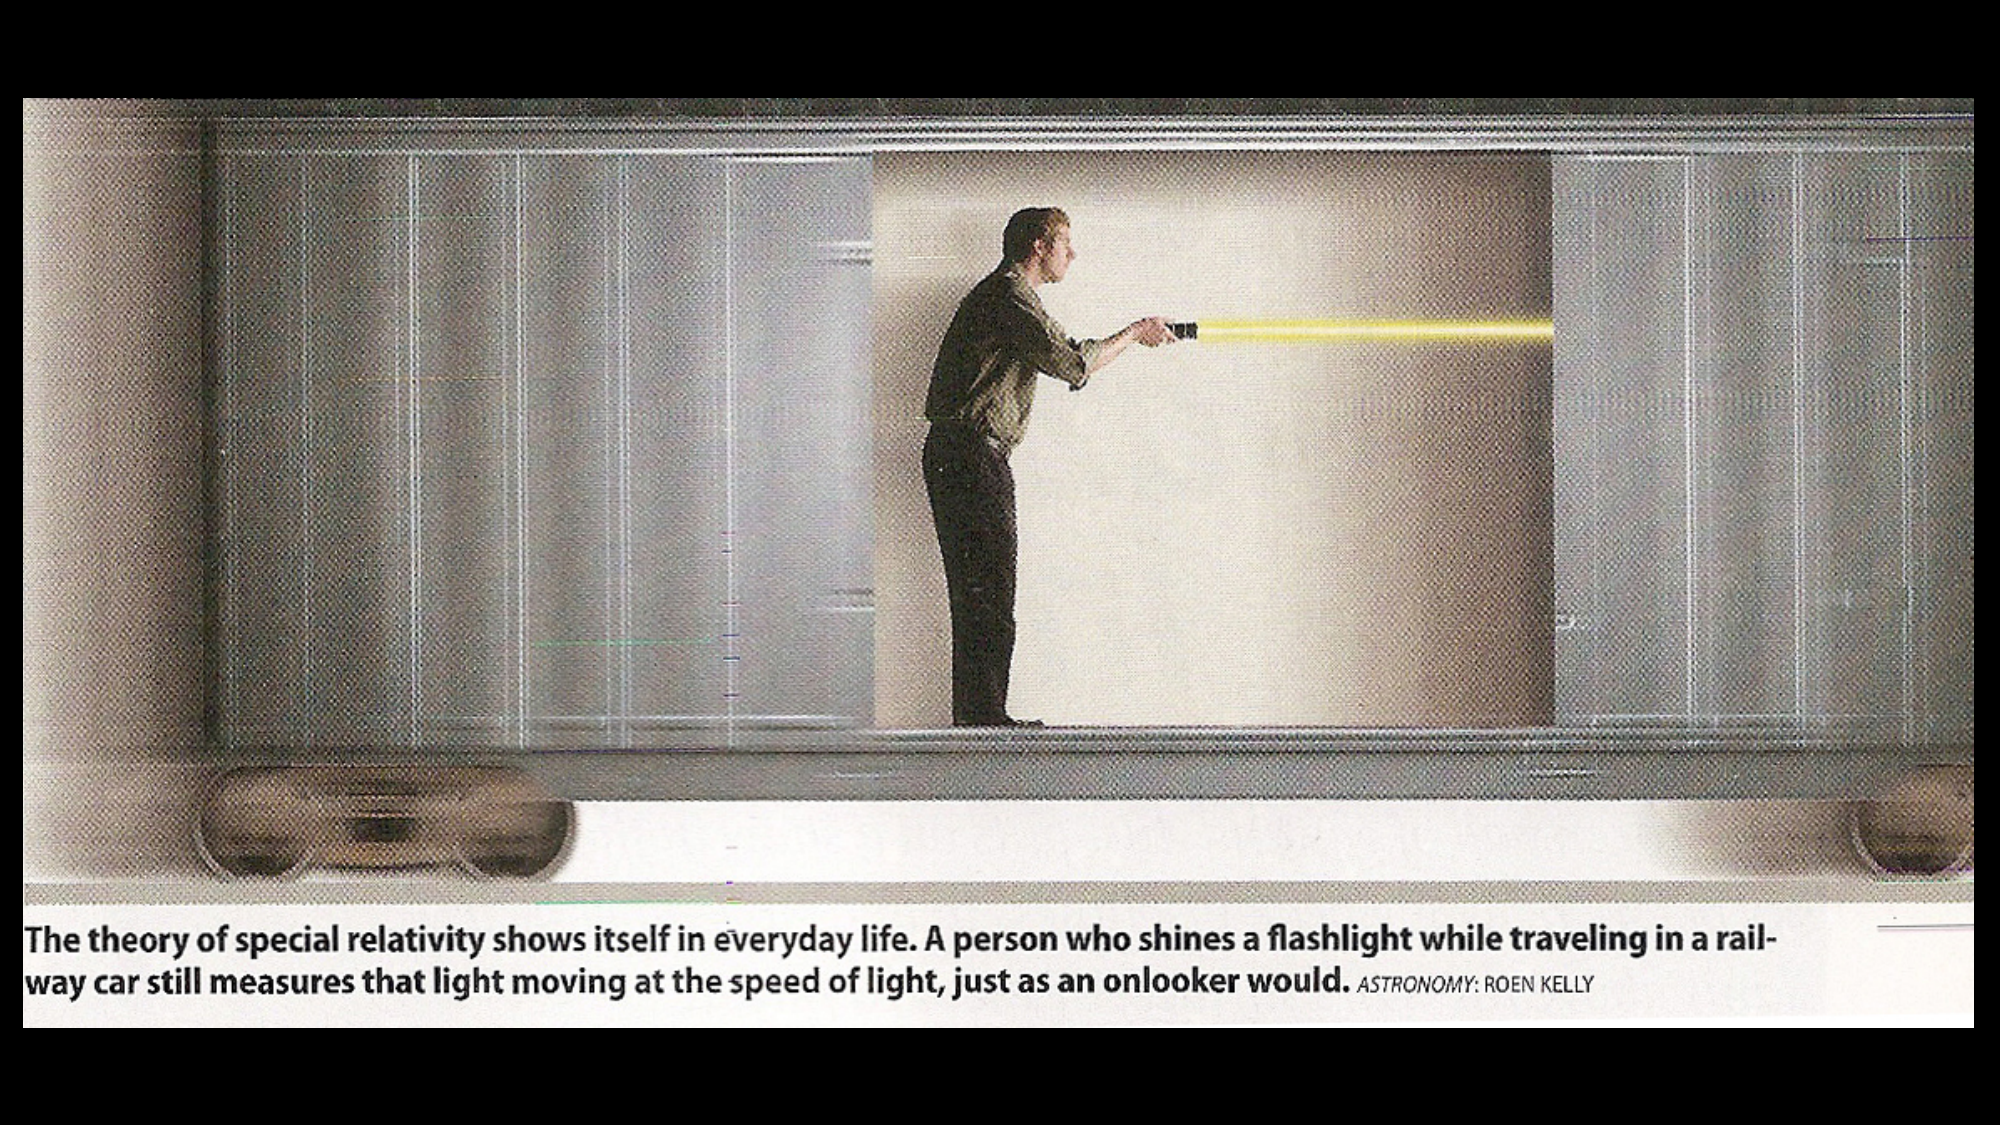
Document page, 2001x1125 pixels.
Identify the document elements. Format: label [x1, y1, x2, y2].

picture [23, 98, 1974, 1028]
